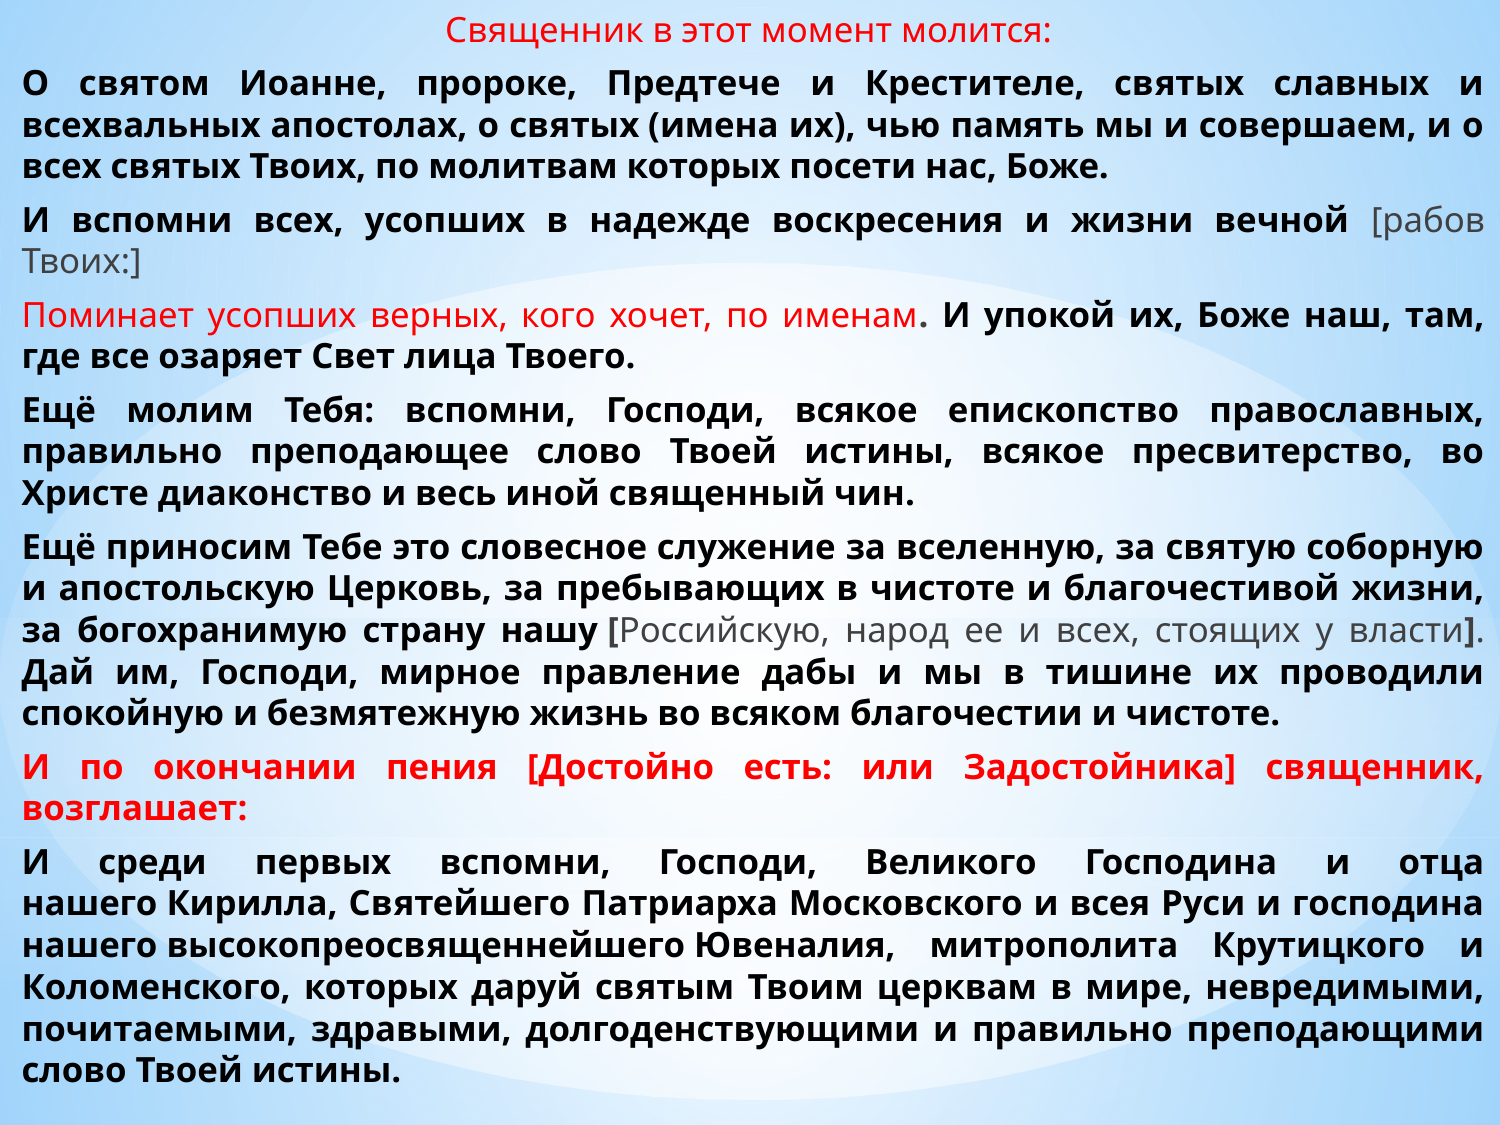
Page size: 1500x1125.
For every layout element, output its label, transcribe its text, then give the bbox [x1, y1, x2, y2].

list Священник в этот момент молится: О святом Иоанне, пророке, Предтече и Крестителе, святых славных и всехвальных апостолах, о святых (имена их), чью память мы и совершаем, и о всех святых Твоих, по молитвам которых посети нас, Боже. И вспомни всех, усопших в надежде воскресения и жизни вечной [рабов Твоих:] Поминает усопших верных, кого хочет, по именам. И упокой их, Боже наш, там, где все озаряет Свет лица Твоего. Ещё молим Тебя: вспомни, Господи, всякое епископство православных, правильно преподающее слово Твоей истины, всякое пресвитерство, во Христе диаконство и весь иной священный чин. Ещё приносим Тебе это словесное служение за вселенную, за святую соборную и апостольскую Церковь, за пребывающих в чистоте и благочестивой жизни, за богохранимую страну нашу [Российскую, народ ее и всех, стоящих у власти]. Дай им, Господи, мирное правление дабы и мы в тишине их проводили спокойную и безмятежную жизнь во всяком благочестии и чистоте. И по окончании пения [Достойно есть: или Задостойника] священник, возглашает: И среди первых вспомни, Господи, Великого Господина и отца нашего Кирилла, Святейшего Патриарха Московского и всея Руси и господина нашего высокопреосвященнейшего Ювеналия, митрополита Крутицкого и Коломенского, которых даруй святым Твоим церквам в мире, невредимыми, почитаемыми, здравыми, долгоденствующими и правильно преподающими слово Твоей истины. [0, 0, 1500, 1125]
